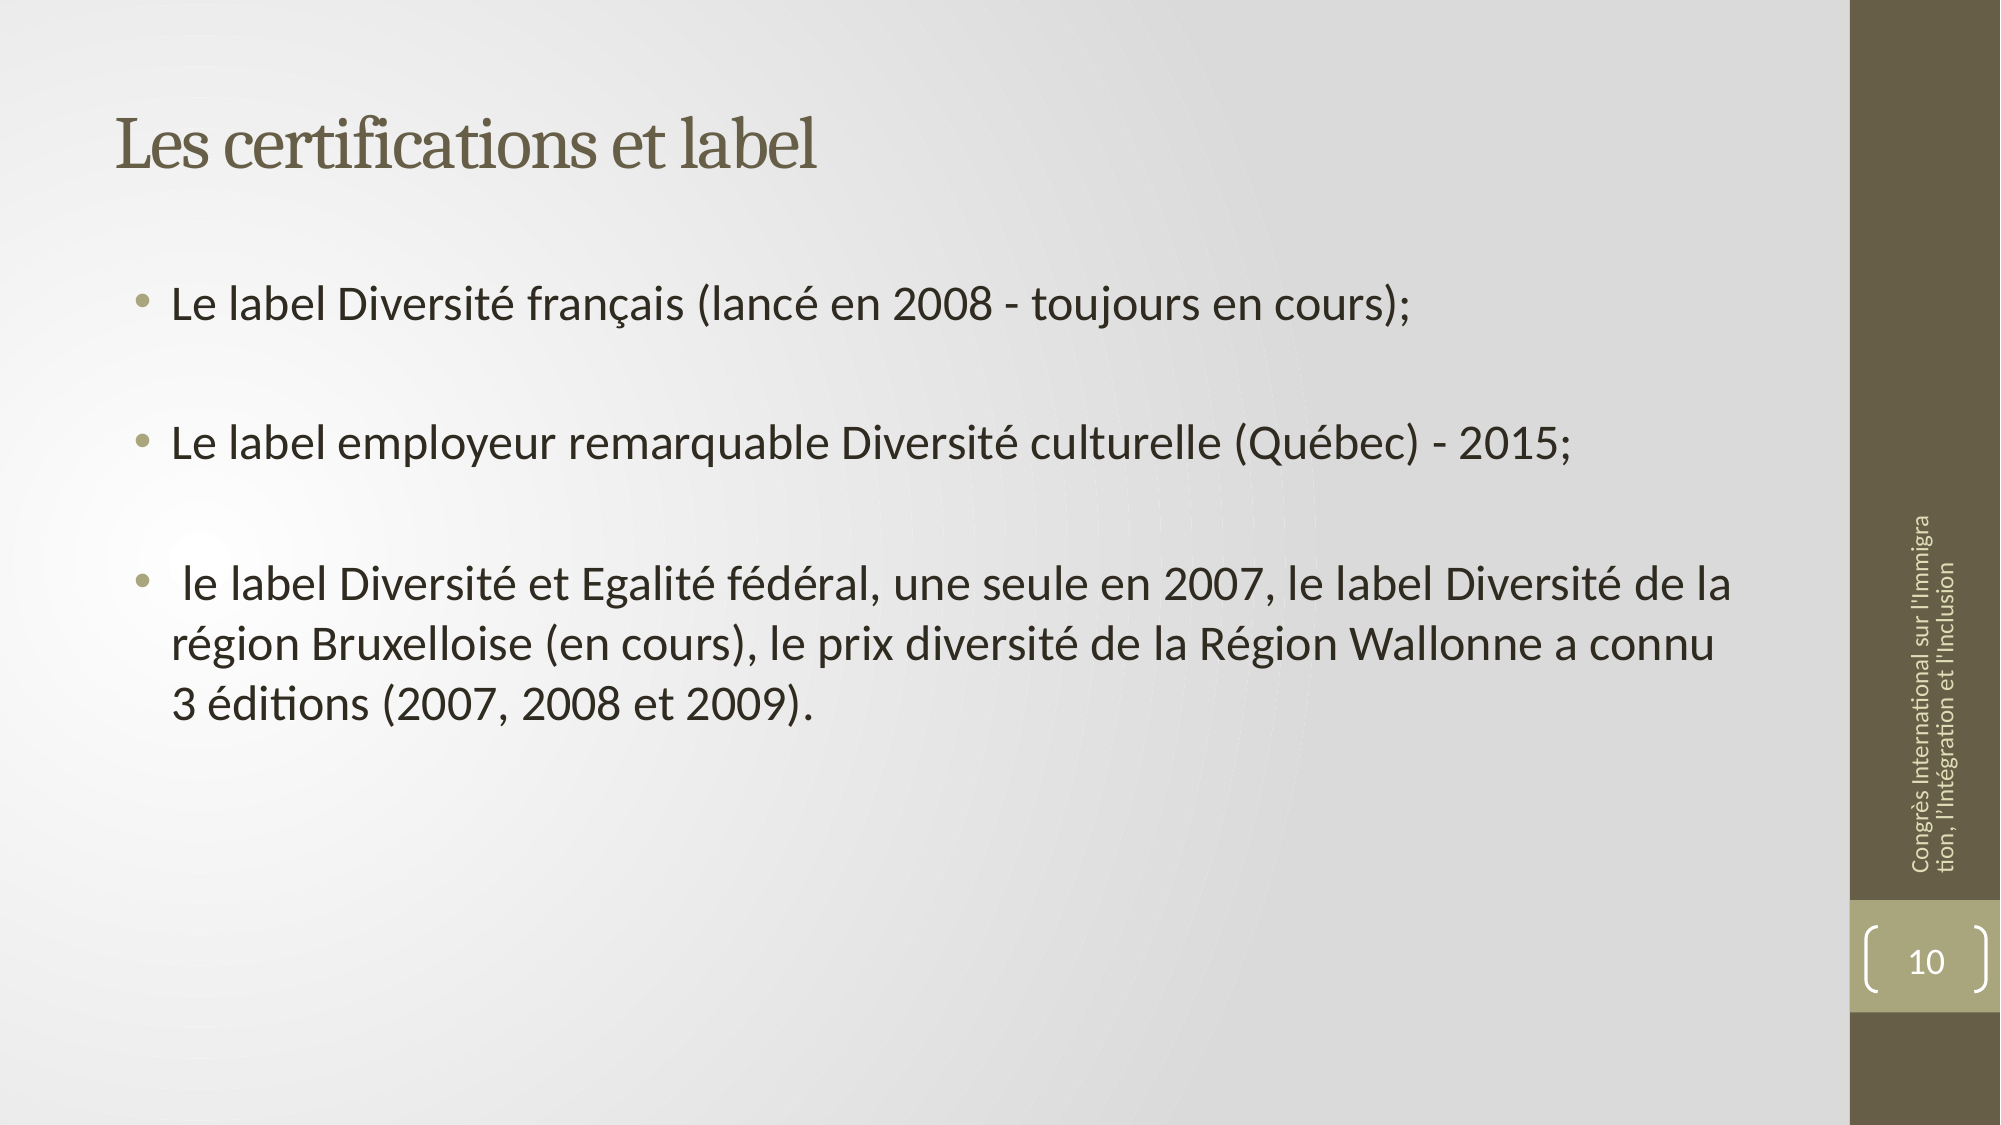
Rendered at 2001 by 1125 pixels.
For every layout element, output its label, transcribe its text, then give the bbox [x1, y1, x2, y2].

list Le label Diversité français (lancé en 2008 - toujours en cours); Le label employeur remarquable Diversité culturelle (Québec) - 2015; le label Diversité et Egalité fédéral, une seule en 2007, le label Diversité de la région Bruxelloise (en cours), le prix diversité de la Région Wallonne a connu 3 éditions (2007, 2008 et 2009). [99, 262, 1767, 1050]
footer Congrès International sur l'Immigration, l’Intégration et l'Inclusion [1878, 500, 1959, 889]
title Les certifications et label [99, 45, 1767, 233]
slide_number 10 [1864, 925, 1988, 994]
